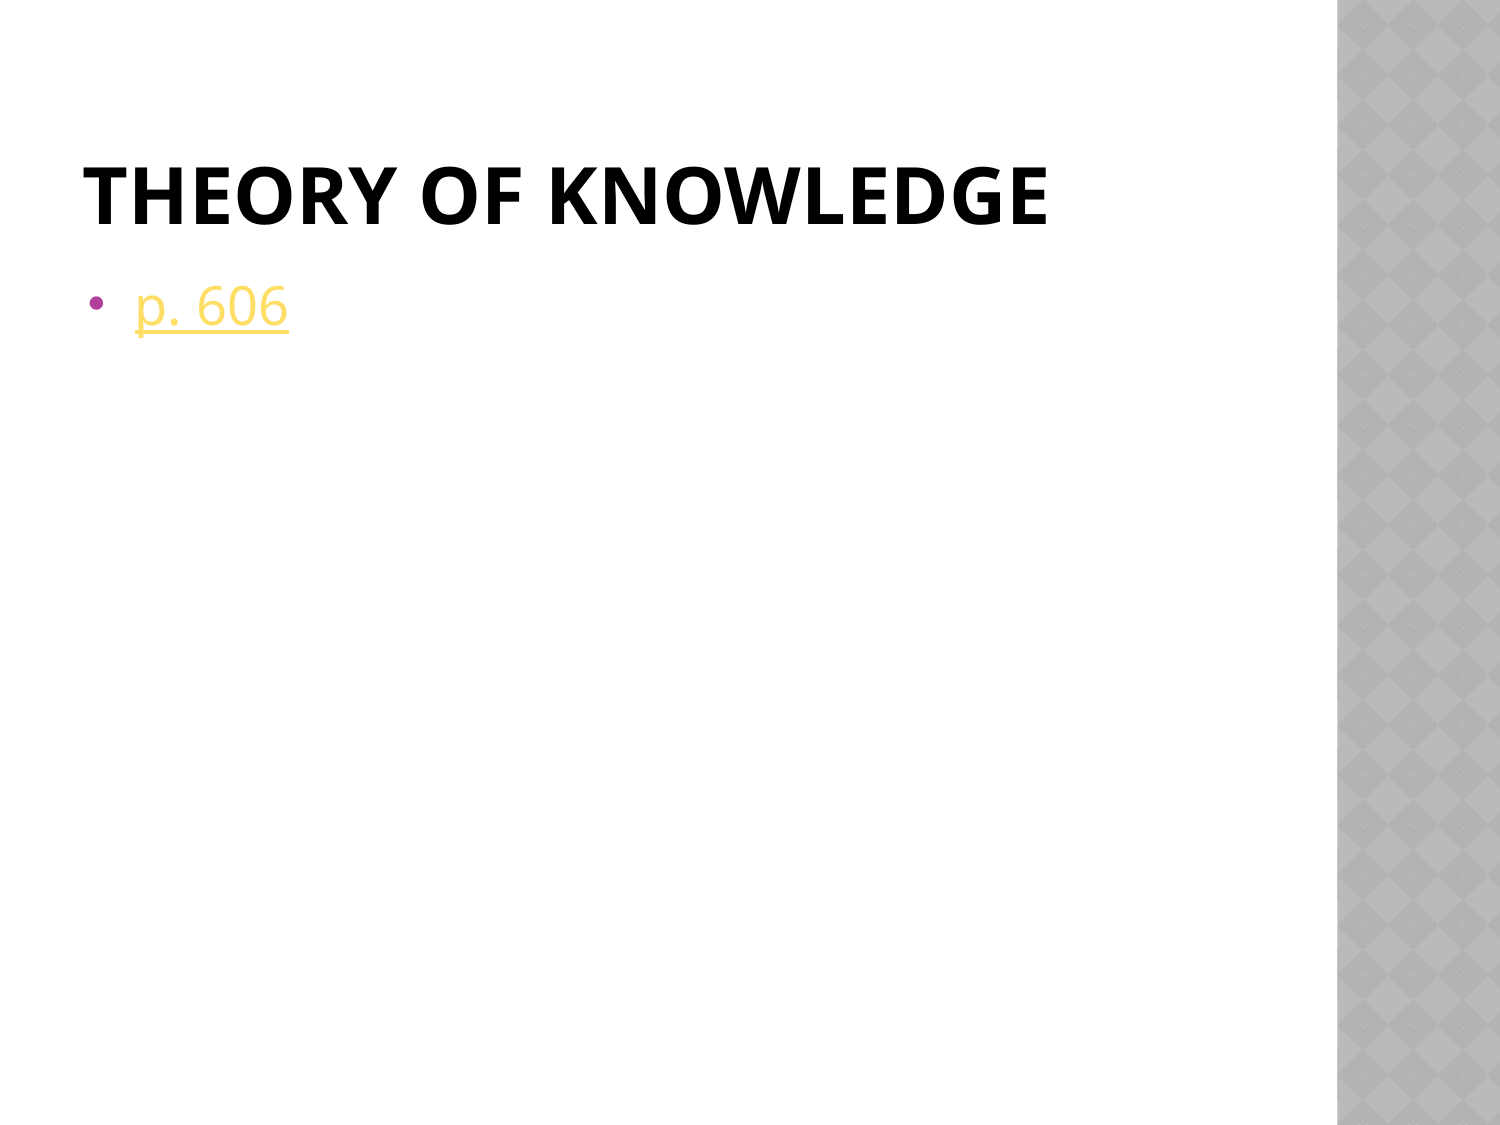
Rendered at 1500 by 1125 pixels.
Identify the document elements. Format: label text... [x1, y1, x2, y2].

list p. 606 [75, 264, 1263, 1059]
title Theory of Knowledge [75, 52, 1263, 240]
